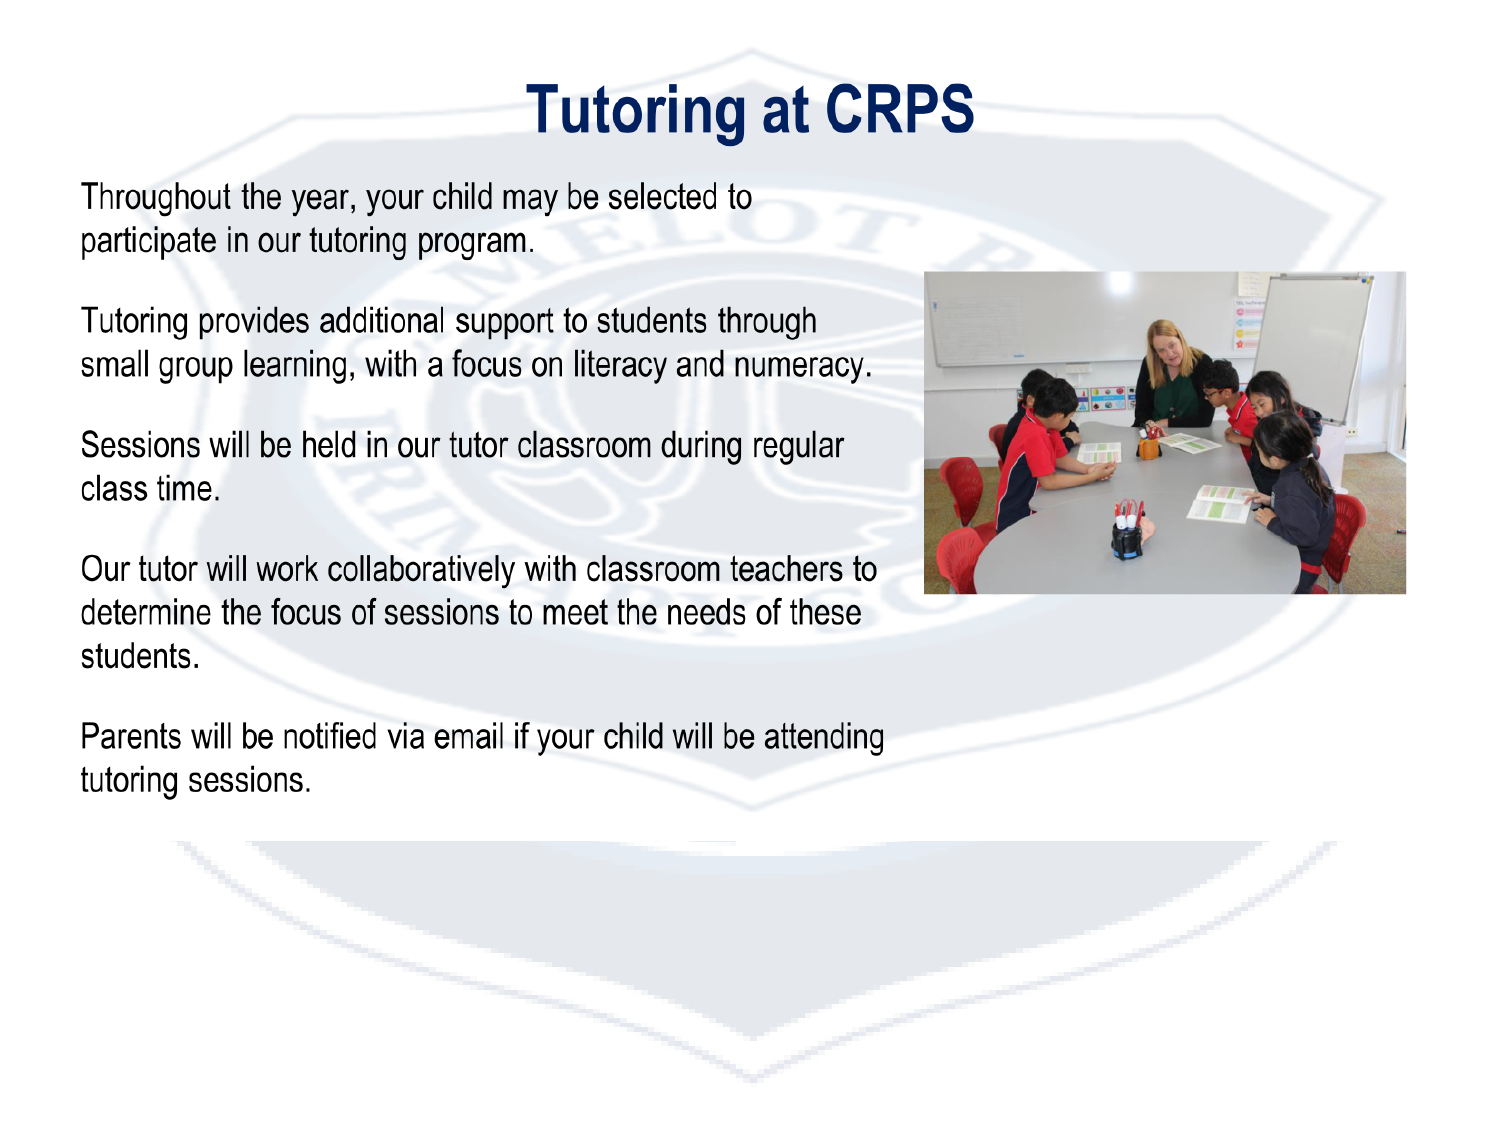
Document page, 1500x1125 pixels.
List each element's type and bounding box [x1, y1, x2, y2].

picture [24, 24, 1476, 841]
